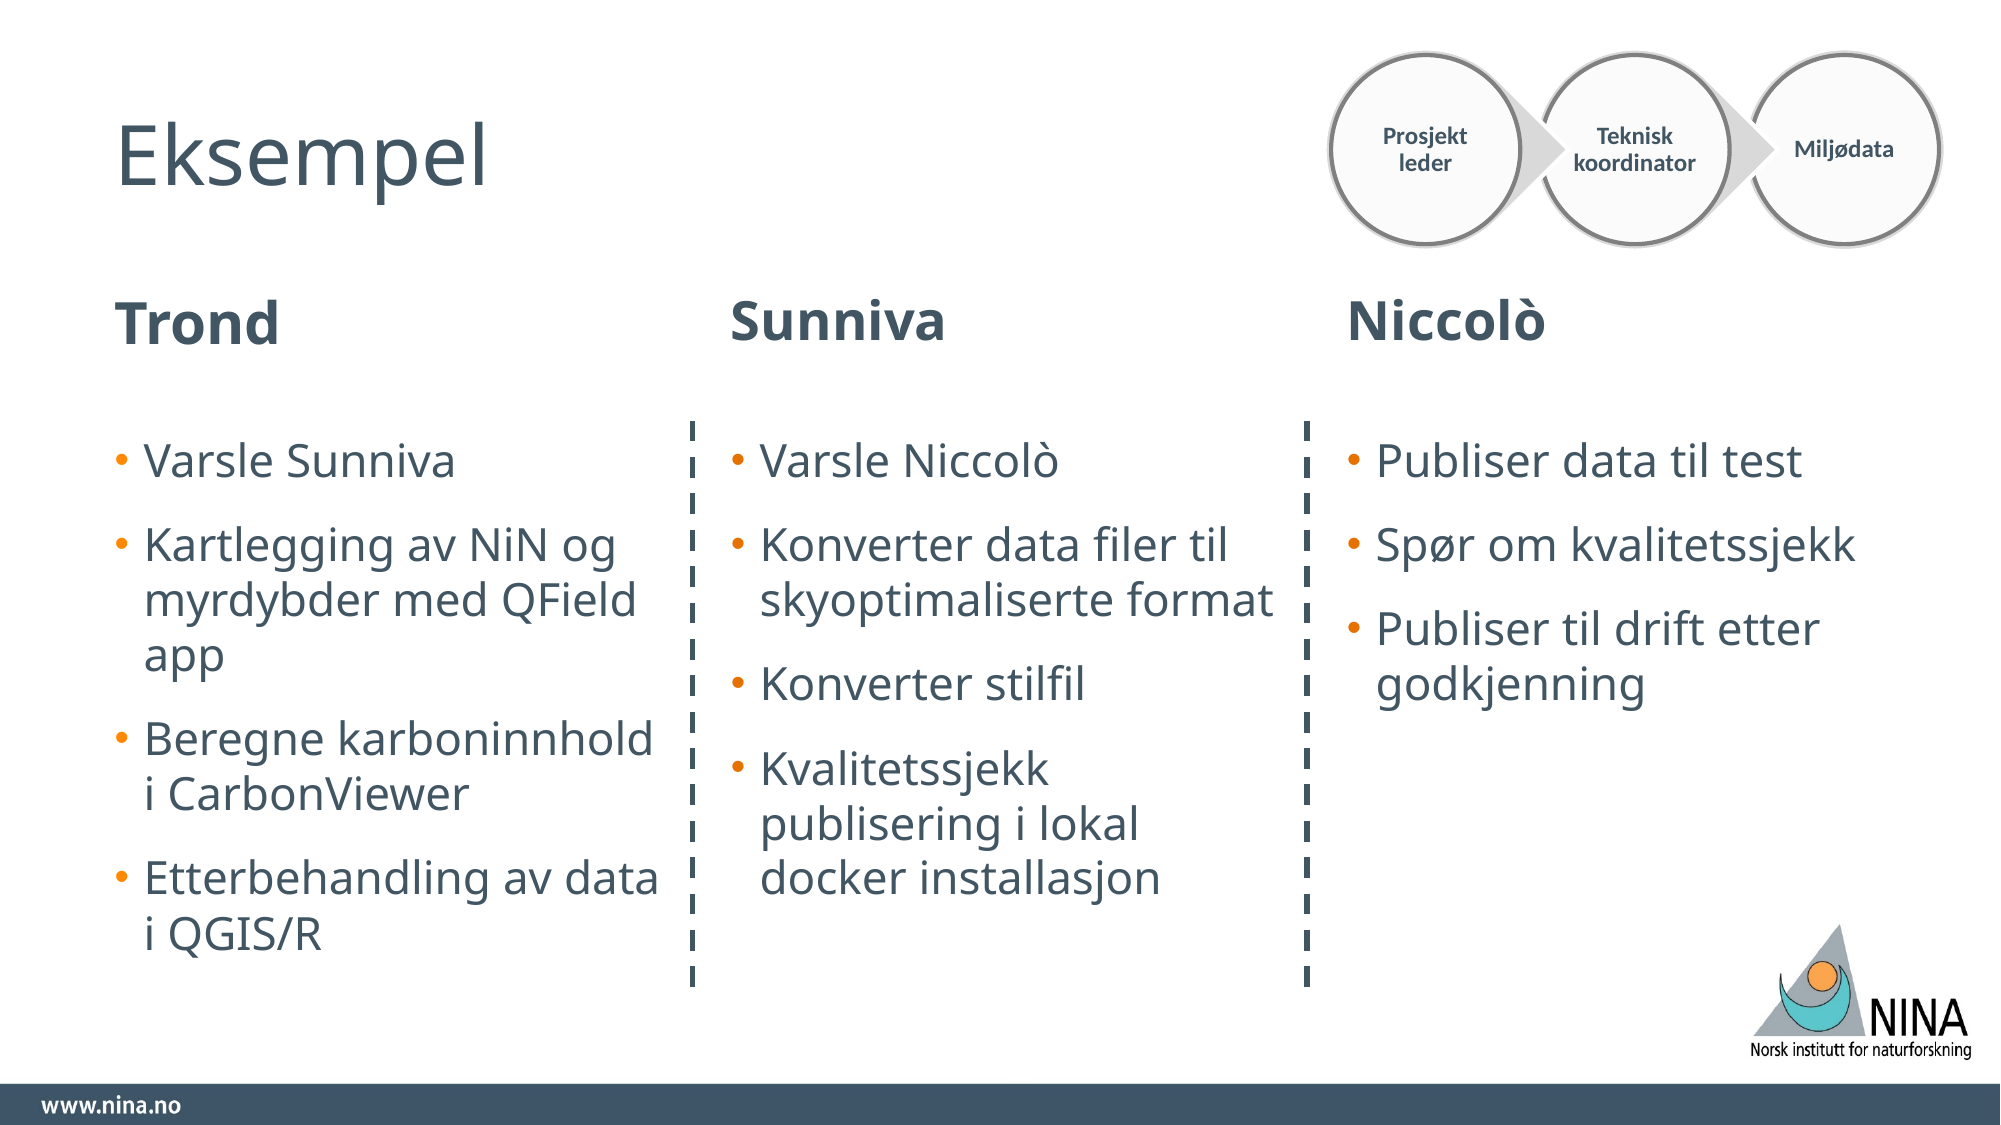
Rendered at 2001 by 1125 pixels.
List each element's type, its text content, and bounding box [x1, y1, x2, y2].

text_box Varsle Sunniva Kartlegging av NiN og myrdybder med QField app Beregne karboninnhold i CarbonViewer Etterbehandling av data i QGIS/R [99, 424, 691, 1004]
text_box Sunniva [715, 278, 1307, 384]
text_box Publiser data til test Spør om kvalitetssjekk Publiser til drift etter godkjenning [1332, 424, 1923, 1004]
picture [0, 0, 2000, 1125]
title Eksempel [99, 38, 1254, 210]
text_box Niccolò [1332, 336, 1923, 384]
text_box Trond [99, 278, 691, 384]
text_box Varsle Niccolò Konverter data filer til skyoptimaliserte format Konverter stilfil Kvalitetssjekk publisering i lokal docker installasjon [715, 424, 1306, 1004]
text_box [1259, 0, 1969, 328]
